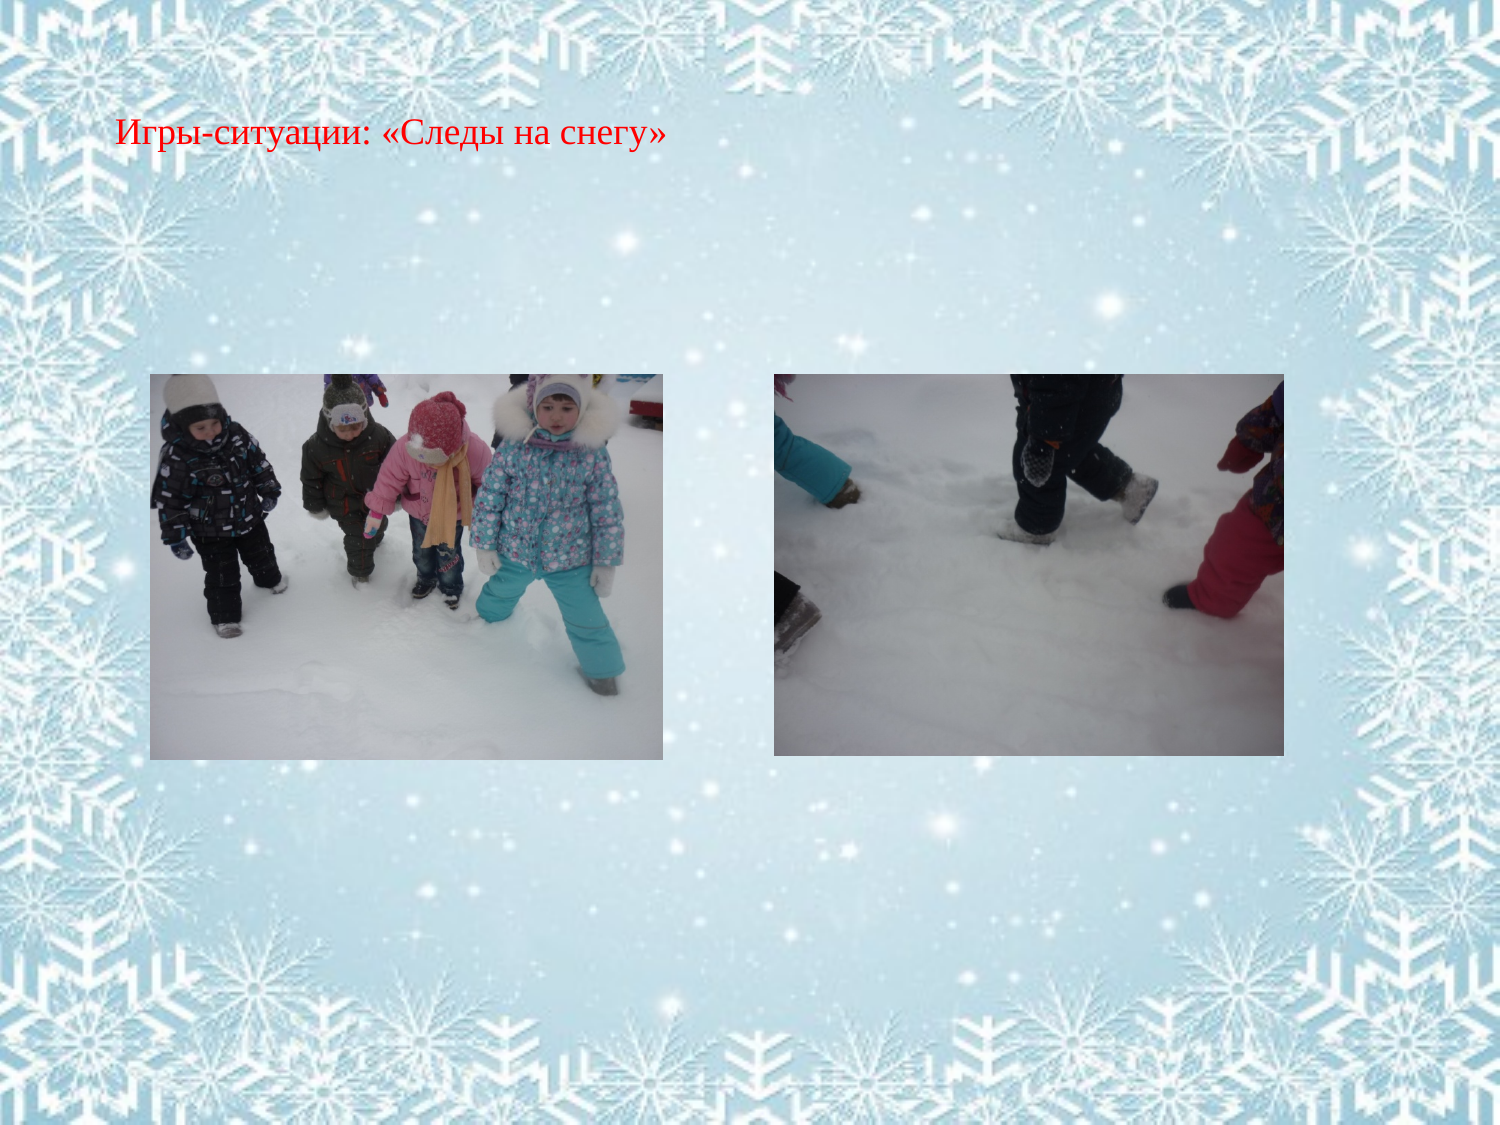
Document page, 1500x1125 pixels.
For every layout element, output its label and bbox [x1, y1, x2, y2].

picture [774, 374, 1284, 757]
picture [149, 374, 663, 760]
list [0, 0, 1500, 1125]
